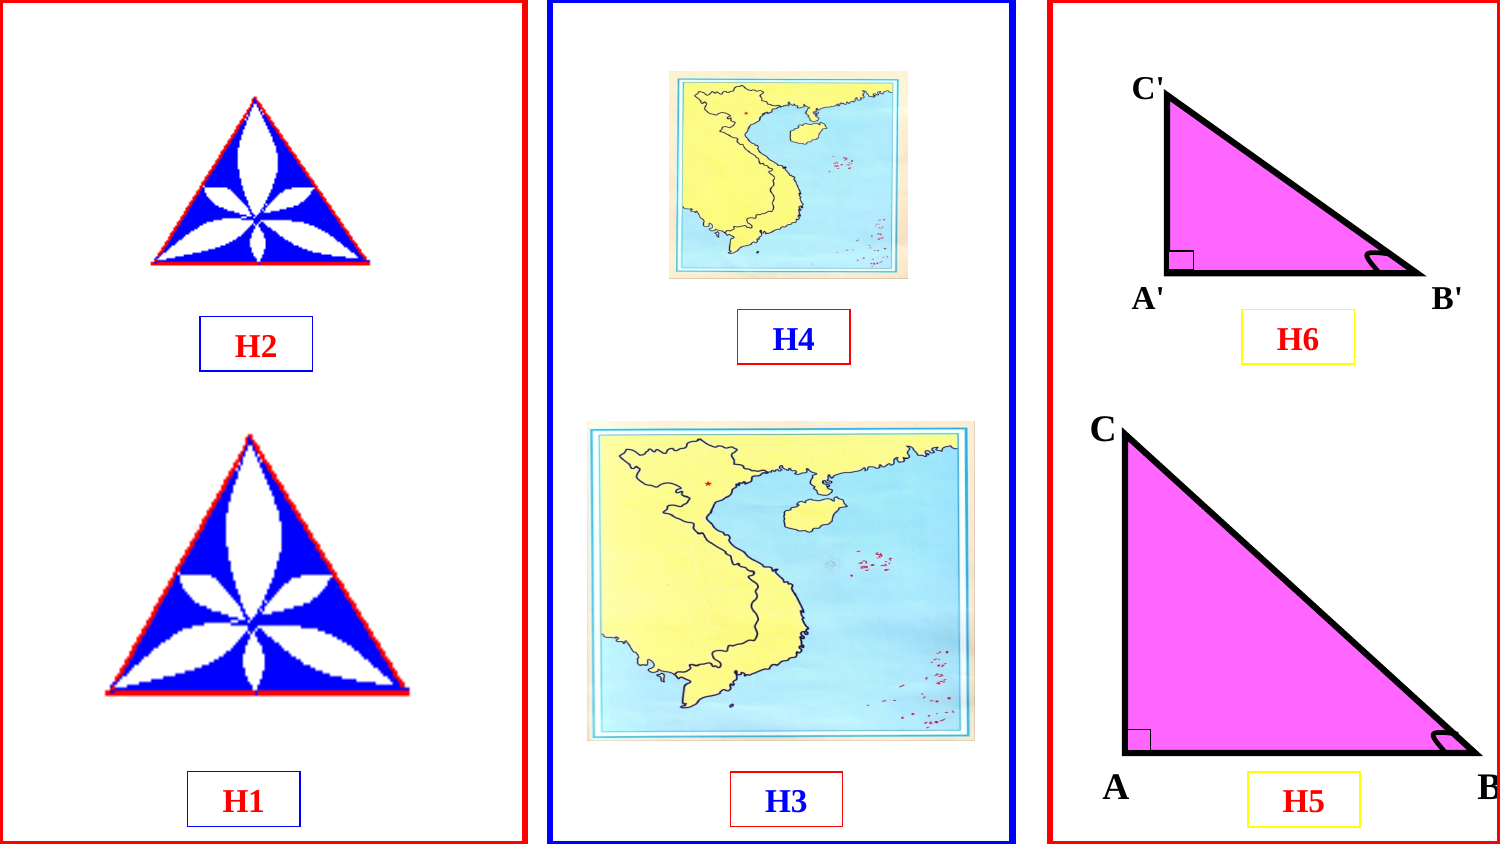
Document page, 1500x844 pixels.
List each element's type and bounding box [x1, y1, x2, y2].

text_box [0, 0, 525, 844]
picture [60, 376, 462, 770]
text_box [549, 0, 1013, 844]
picture [587, 421, 976, 741]
text_box [1049, 0, 1500, 844]
text_box [1074, 396, 1500, 816]
text_box [1116, 59, 1480, 326]
picture [669, 71, 908, 279]
picture [118, 59, 407, 313]
